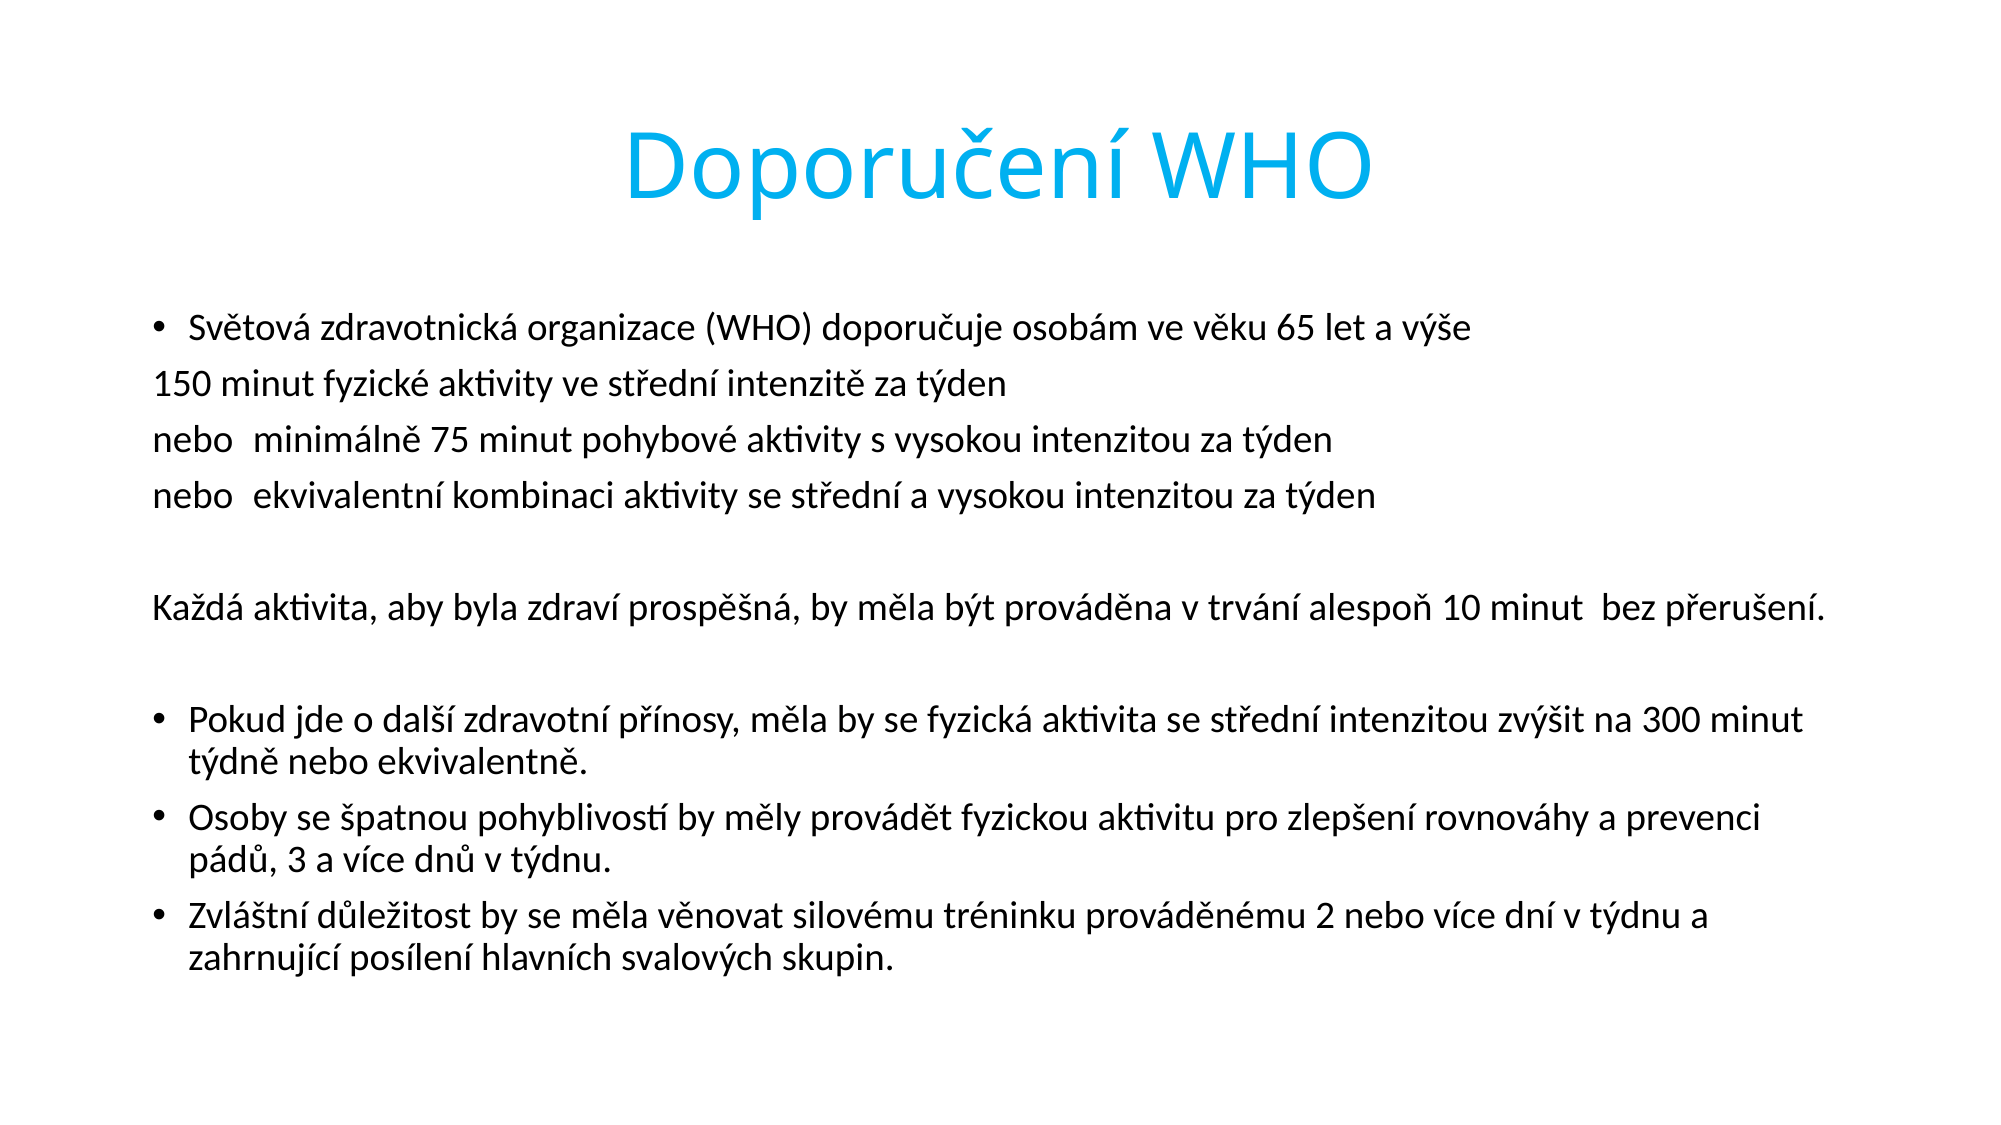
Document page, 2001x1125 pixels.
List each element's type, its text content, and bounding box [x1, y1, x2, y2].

title Doporučení WHO [137, 59, 1863, 278]
list Světová zdravotnická organizace (WHO) doporučuje osobám ve věku 65 let a výše 150 minut fyzické aktivity ve střední intenzitě za týden nebo minimálně 75 minut pohybové aktivity s vysokou intenzitou za týden nebo ekvivalentní kombinaci aktivity se střední a vysokou intenzitou za týden Každá aktivita, aby byla zdraví prospěšná, by měla být prováděna v trvání alespoň 10 minut bez přerušení. Pokud jde o další zdravotní přínosy, měla by se fyzická aktivita se střední intenzitou zvýšit na 300 minut týdně nebo ekvivalentně. Osoby se špatnou pohyblivostí by měly provádět fyzickou aktivitu pro zlepšení rovnováhy a prevenci pádů, 3 a více dnů v týdnu. Zvláštní důležitost by se měla věnovat silovému tréninku prováděnému 2 nebo více dní v týdnu a zahrnující posílení hlavních svalových skupin. [137, 299, 1863, 1014]
